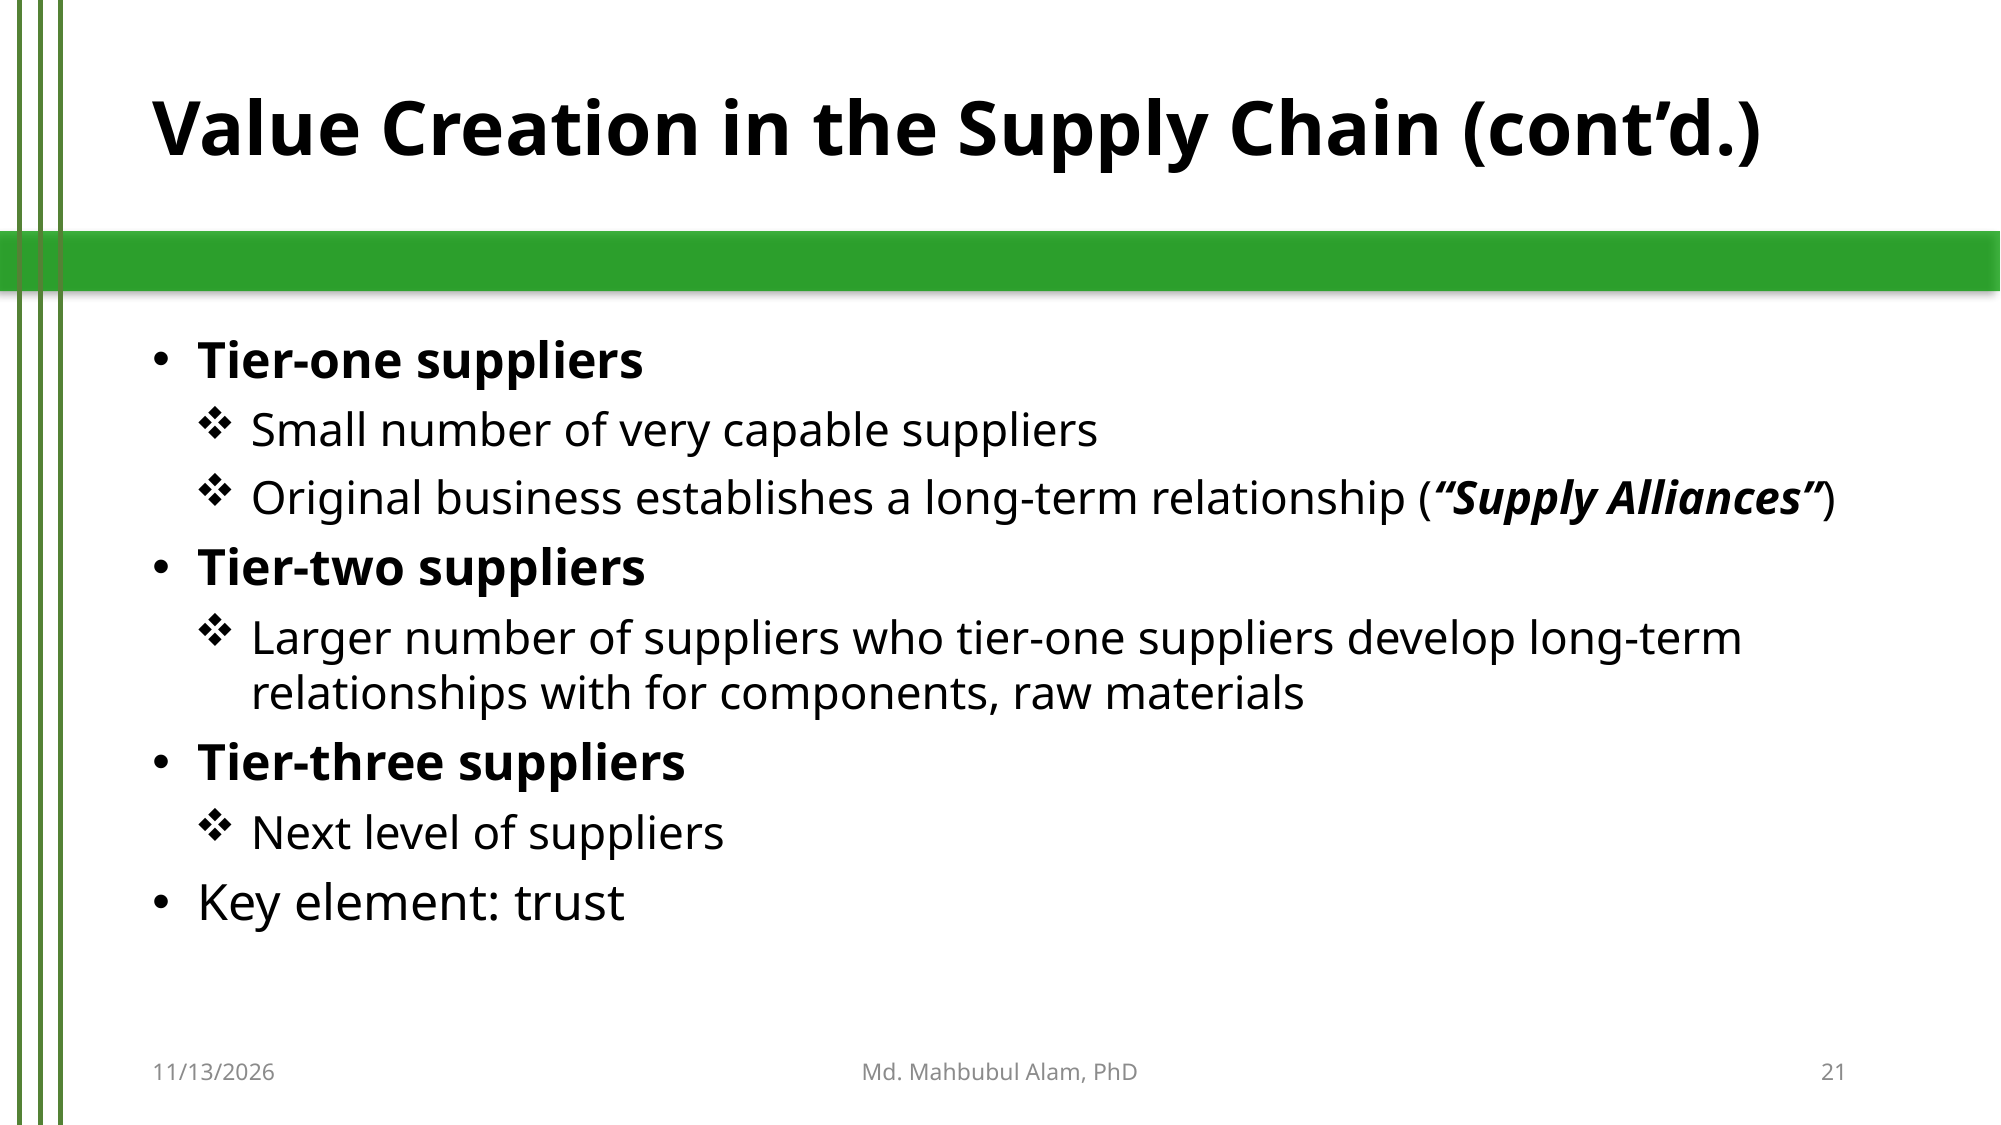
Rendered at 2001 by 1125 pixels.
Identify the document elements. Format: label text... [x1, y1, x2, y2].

slide_number 21 [1714, 1042, 1863, 1103]
footer Md. Mahbubul Alam, PhD [662, 1042, 1338, 1103]
title Value Creation in the Supply Chain (cont’d.) [137, 59, 1842, 202]
list Tier-one suppliers Small number of very capable suppliers Original business establishes a long-term relationship (“Supply Alliances”) Tier-two suppliers Larger number of suppliers who tier-one suppliers develop long-term relationships with for components, raw materials Tier-three suppliers Next level of suppliers Key element: trust [137, 320, 1863, 1014]
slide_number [137, 1042, 588, 1103]
